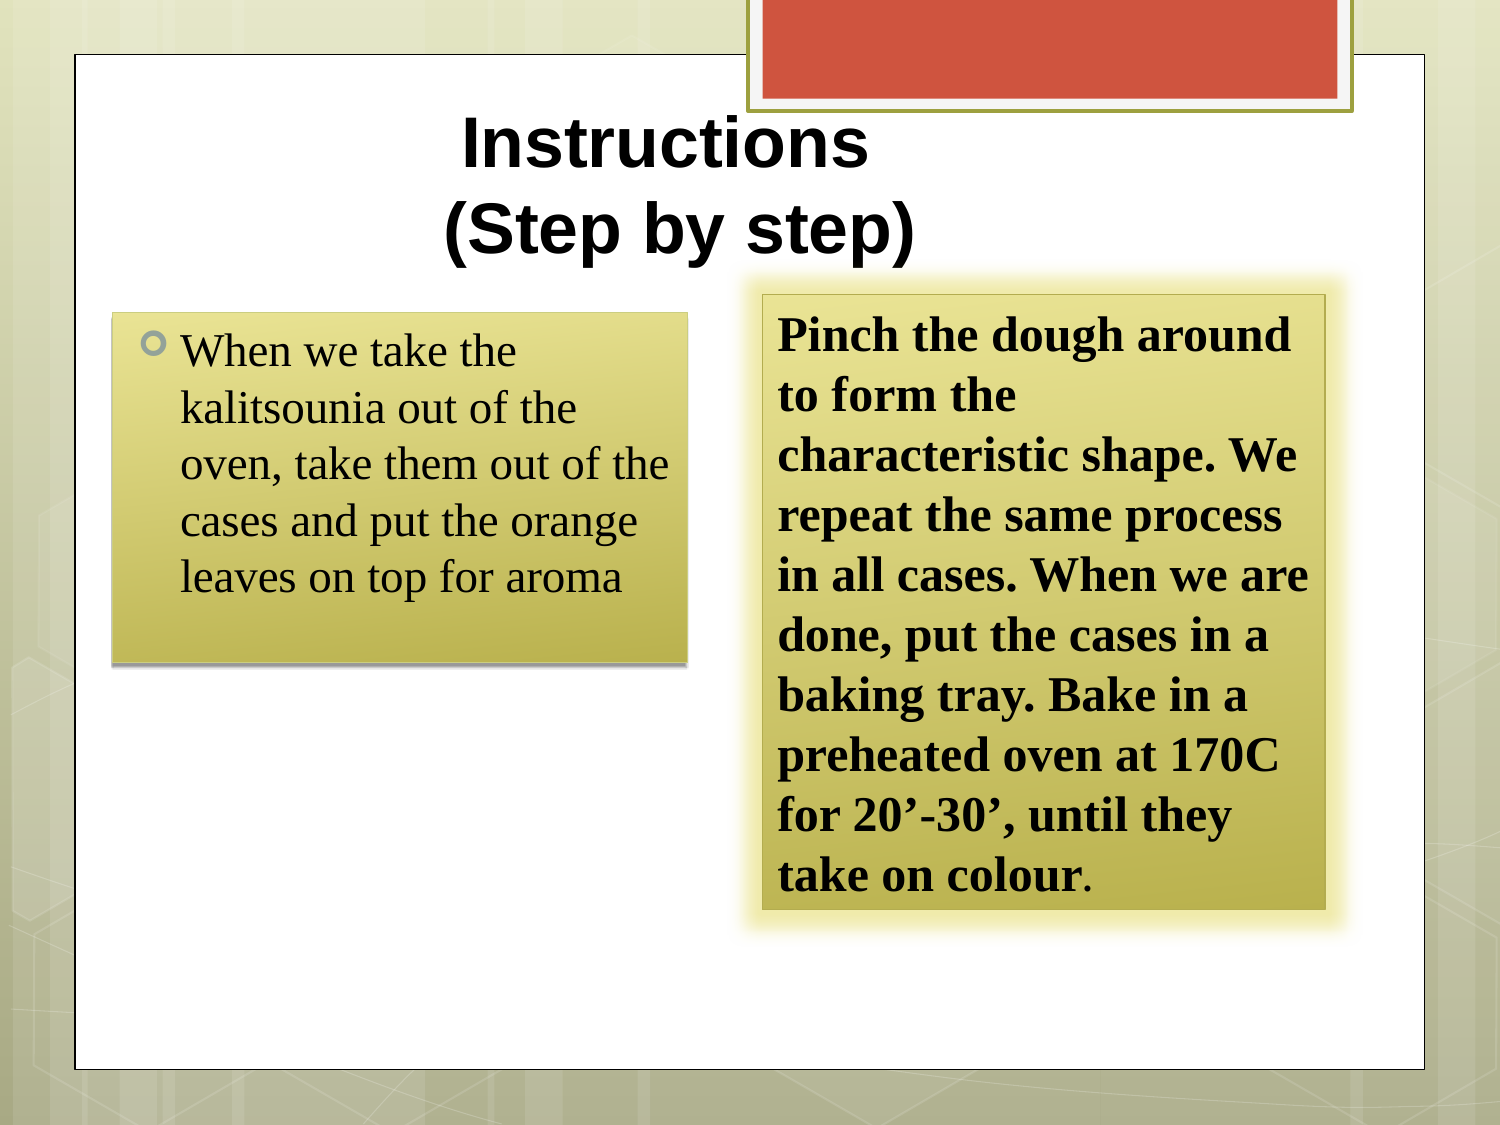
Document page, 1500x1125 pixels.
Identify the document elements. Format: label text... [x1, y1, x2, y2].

text_box When we take the kalitsounia out of the oven, take them out of the cases and put the orange leaves on top for aroma [112, 312, 688, 663]
text_box Pinch the dough around to form the characteristic shape. We repeat the same process in all cases. When we are done, put the cases in a baking tray. Bake in a preheated oven at 170C for 20’-30’, until they take on colour. [762, 294, 1326, 910]
text_box Instructions (Step by step) [24, 87, 1178, 275]
